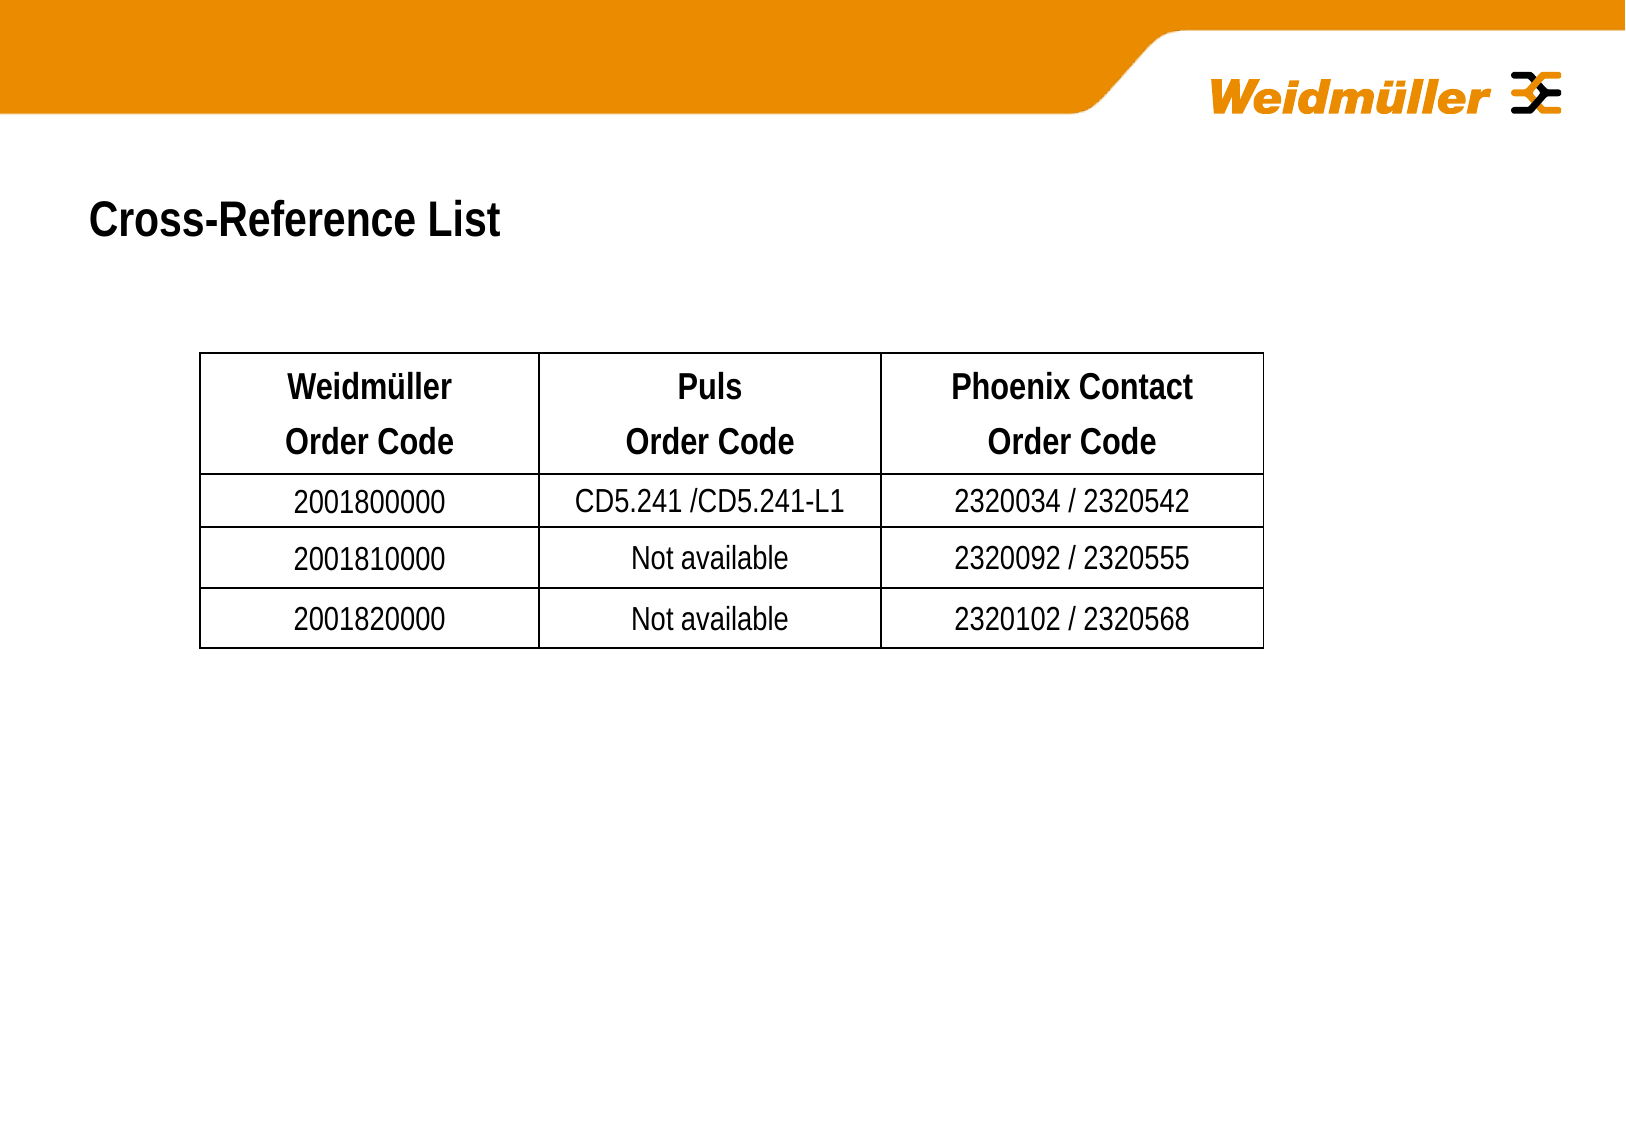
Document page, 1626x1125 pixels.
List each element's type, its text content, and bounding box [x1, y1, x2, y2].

table_cell Not available [540, 589, 880, 647]
picture [0, 9, 1626, 144]
table_cell 2001810000 [201, 528, 538, 587]
table_cell Not available [540, 528, 880, 587]
table_header Weidmüller Order Code [201, 354, 538, 473]
table_cell 2001800000 [201, 475, 538, 526]
table_cell 2320092 / 2320555 [882, 528, 1263, 587]
table_header Puls Order Code [540, 354, 880, 473]
table_header Phoenix Contact Order Code [882, 354, 1263, 473]
table_cell 2001820000 [201, 589, 538, 647]
text_box Cross-Reference List [88, 186, 1587, 247]
table_cell 2320034 / 2320542 [882, 475, 1263, 526]
table_cell CD5.241 /CD5.241-L1 [540, 475, 880, 526]
table_cell 2320102 / 2320568 [882, 589, 1263, 647]
